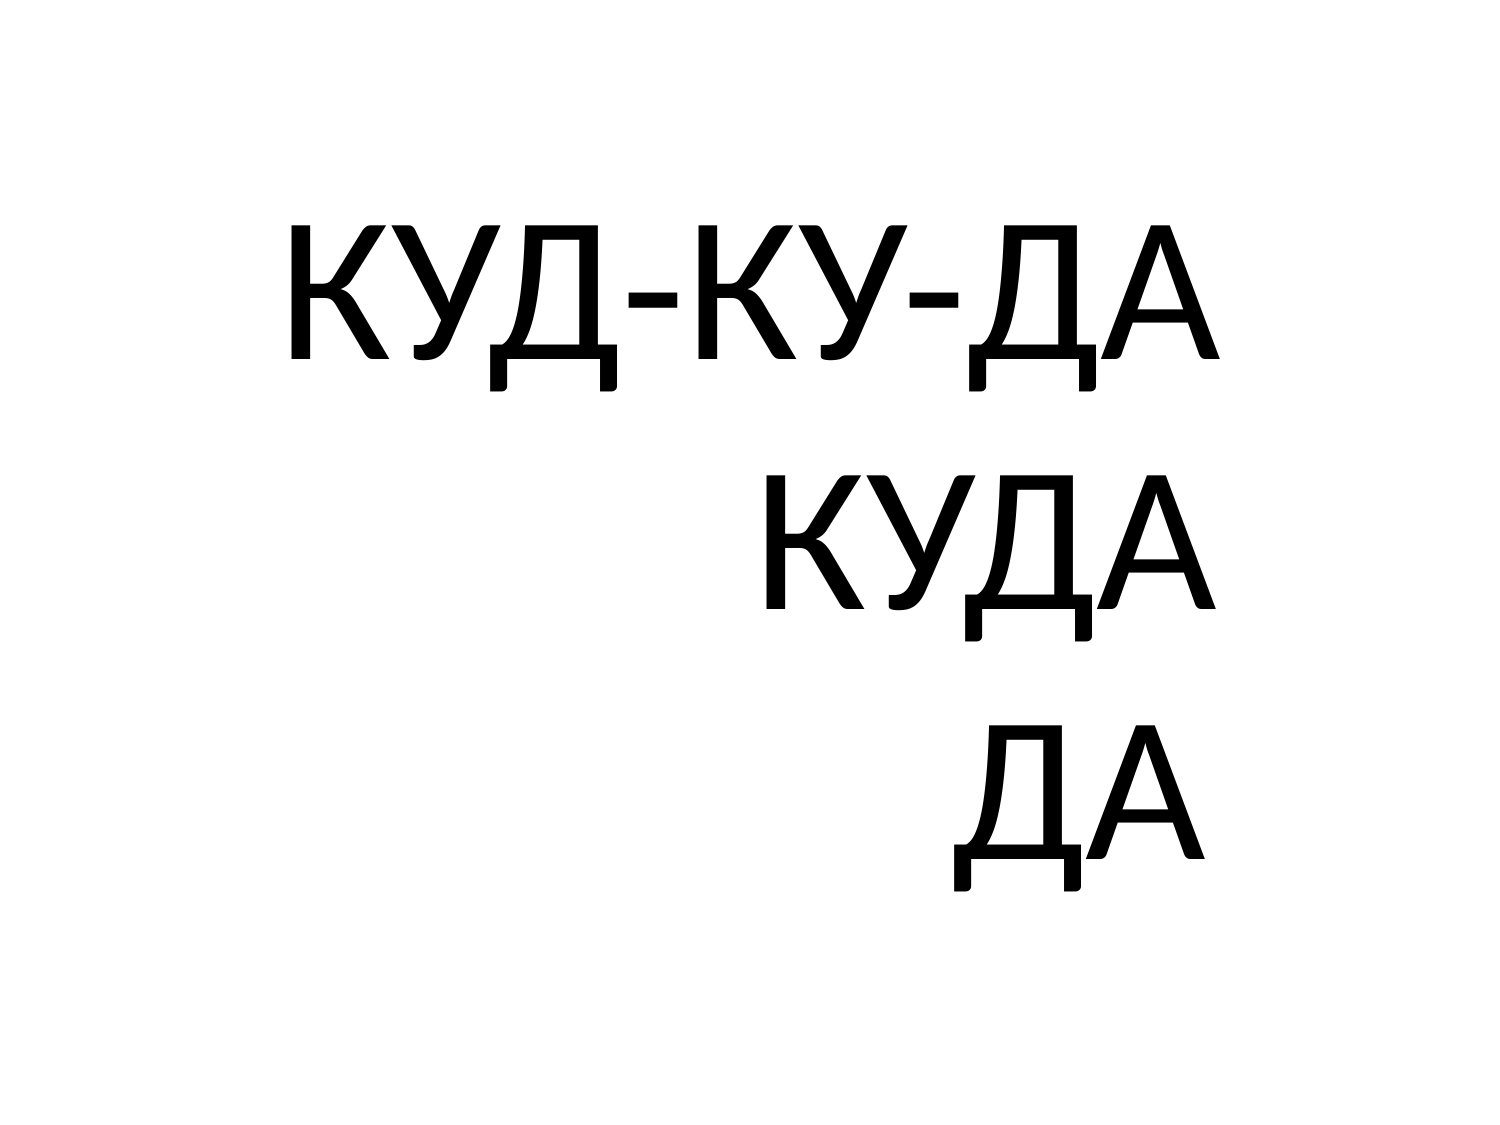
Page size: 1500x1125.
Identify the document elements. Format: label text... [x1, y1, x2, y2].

title КУД-КУ-ДА КУДА ДА [75, 45, 1425, 1008]
